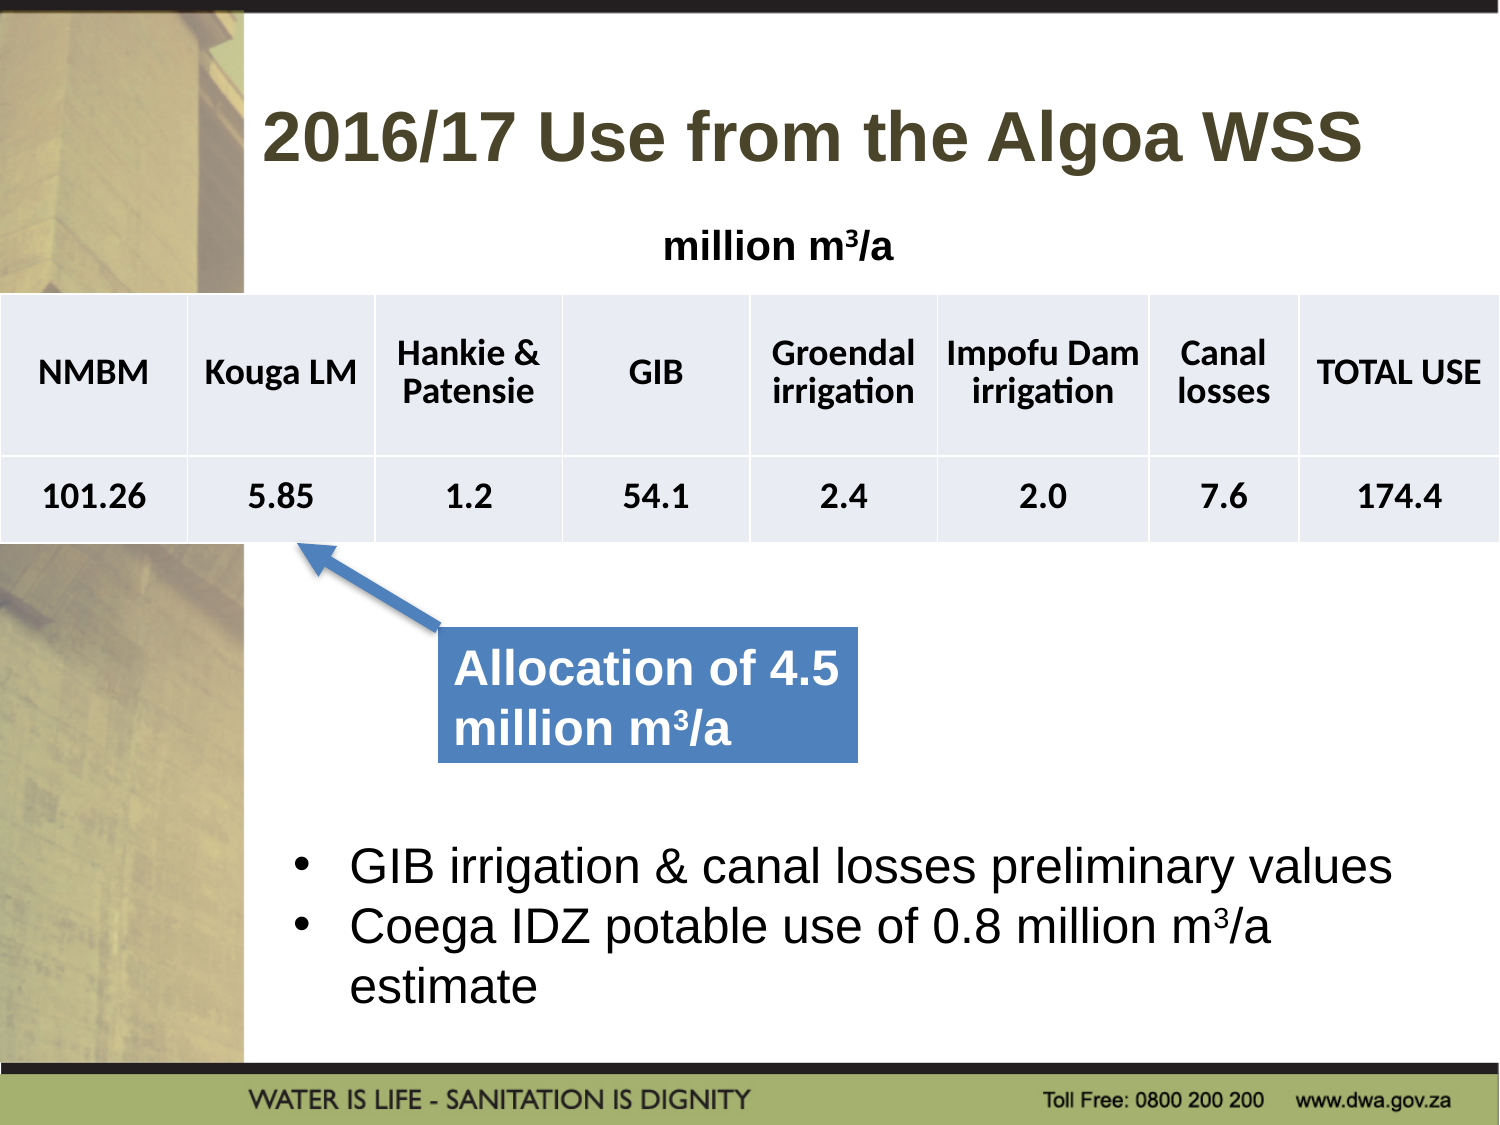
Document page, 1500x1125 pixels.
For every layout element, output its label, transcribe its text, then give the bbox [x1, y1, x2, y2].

table_cell 2.0 [938, 457, 1148, 542]
table_cell 101.26 [1, 457, 187, 542]
text_box Allocation of 4.5 million m3/a [438, 627, 858, 763]
table_header NMBM [1, 295, 187, 455]
picture [0, 544, 1500, 1125]
table_header Canal losses [1150, 295, 1298, 455]
text_box 2016/17 Use from the Algoa WSS [248, 83, 1467, 183]
table_cell 2.4 [751, 457, 937, 542]
table_cell 174.4 [1300, 457, 1499, 542]
picture [0, 0, 1500, 293]
table_cell 1.2 [376, 457, 562, 542]
table_header Impofu Dam irrigation [938, 295, 1148, 455]
text_box GIB irrigation & canal losses preliminary values Coega IDZ potable use of 0.8 million m3/a estimate [278, 825, 1467, 1021]
table_cell 7.6 [1150, 457, 1298, 542]
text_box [296, 542, 439, 629]
text_box million m3/a [647, 203, 922, 276]
table_cell 54.1 [563, 457, 749, 542]
table_header GIB [563, 295, 749, 455]
table_header Kouga LM [188, 295, 374, 455]
table_header Groendal irrigation [751, 295, 937, 455]
table_header Hankie & Patensie [376, 295, 562, 455]
table_header TOTAL USE [1300, 295, 1499, 455]
table_cell 5.85 [188, 457, 374, 542]
